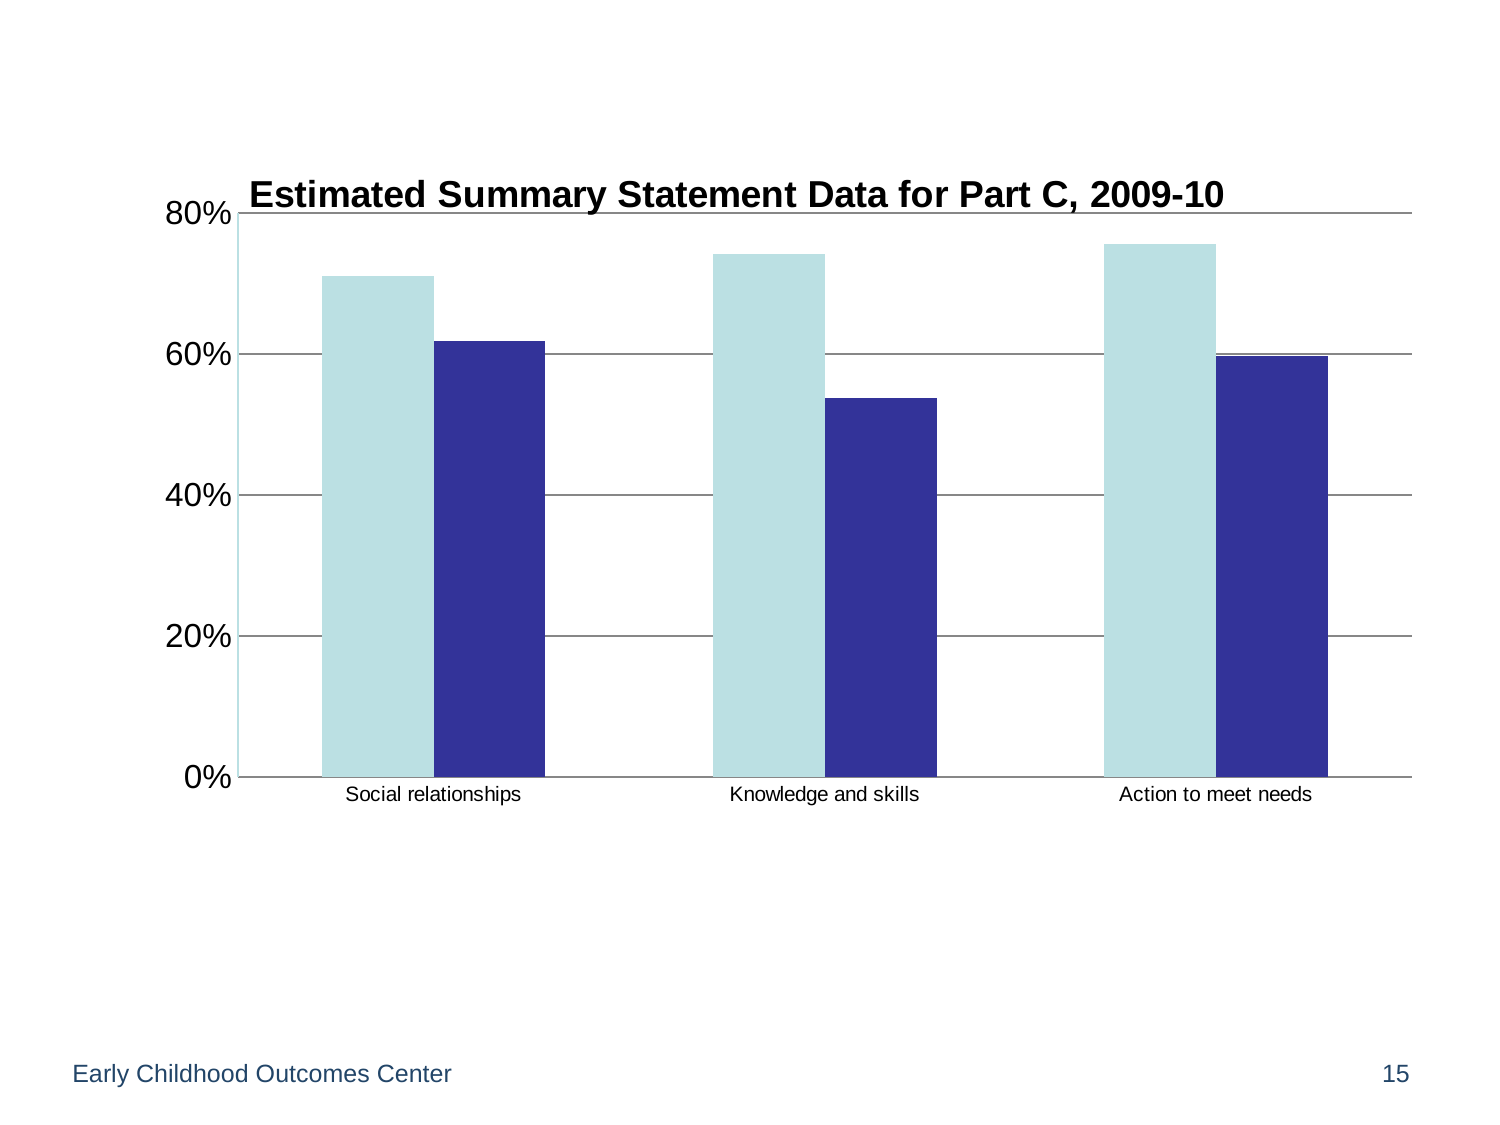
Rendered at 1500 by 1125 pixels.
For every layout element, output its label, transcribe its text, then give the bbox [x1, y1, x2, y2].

slide_number 15 [1074, 1042, 1425, 1103]
chart [62, 137, 1413, 976]
footer Early Childhood Outcomes Center [24, 1042, 500, 1103]
